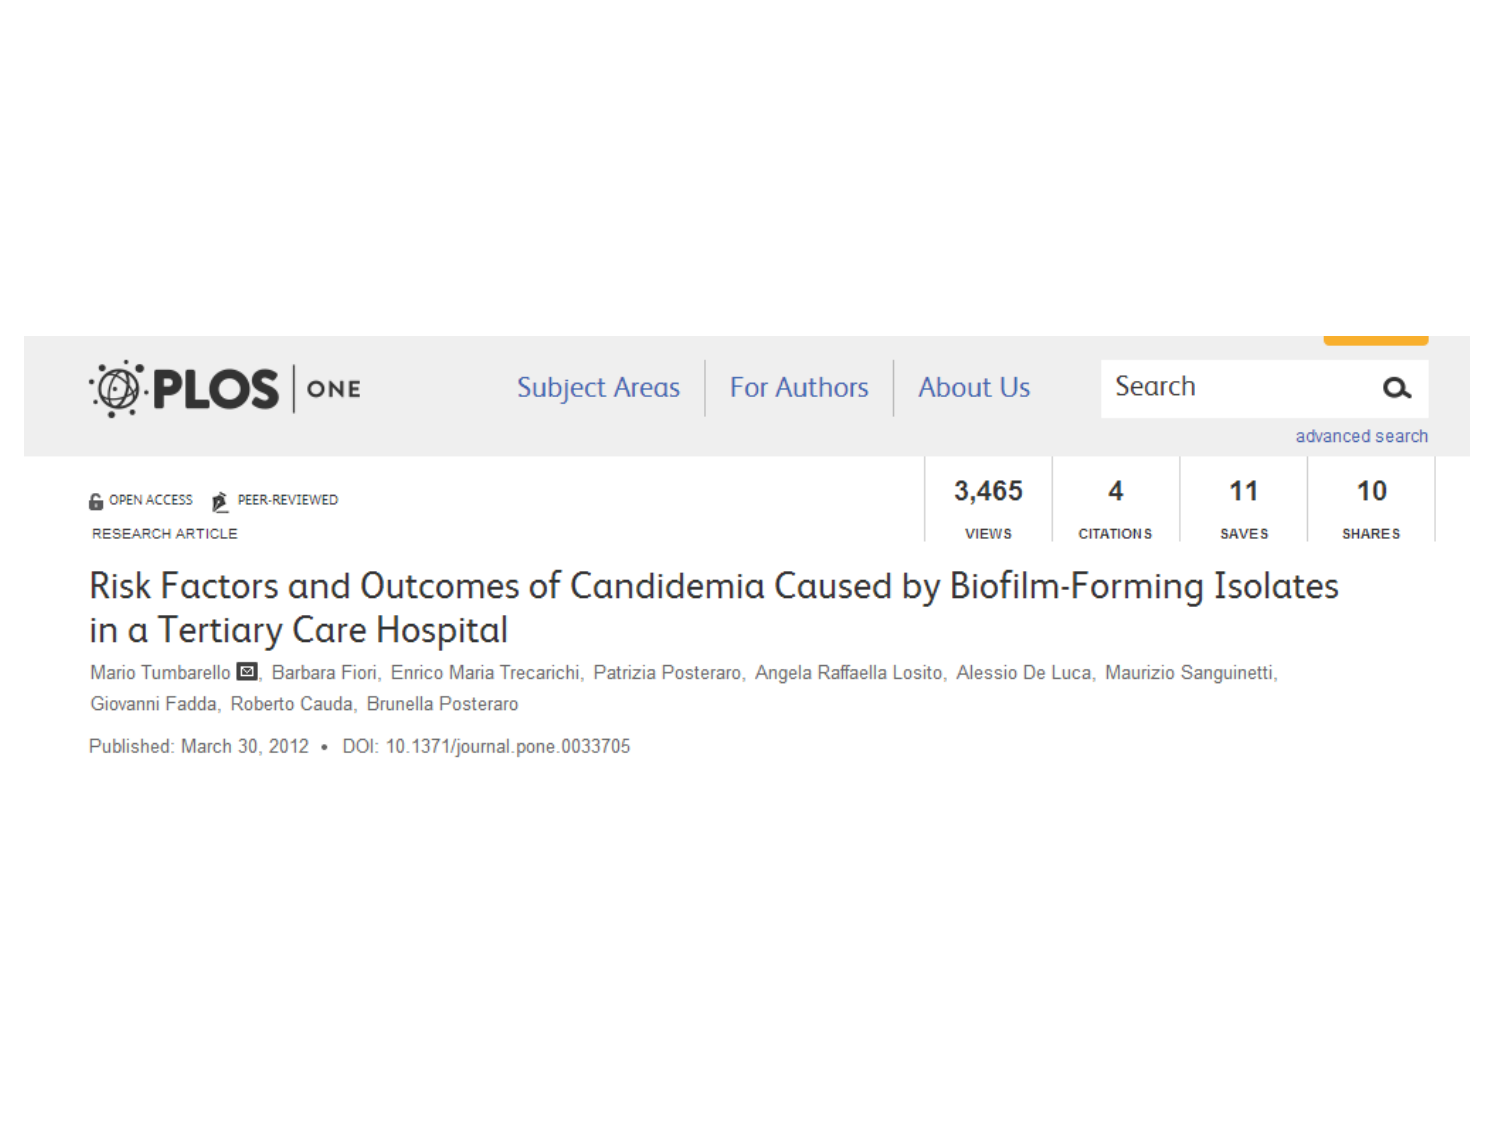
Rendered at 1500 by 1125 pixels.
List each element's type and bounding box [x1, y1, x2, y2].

picture [23, 335, 1470, 781]
